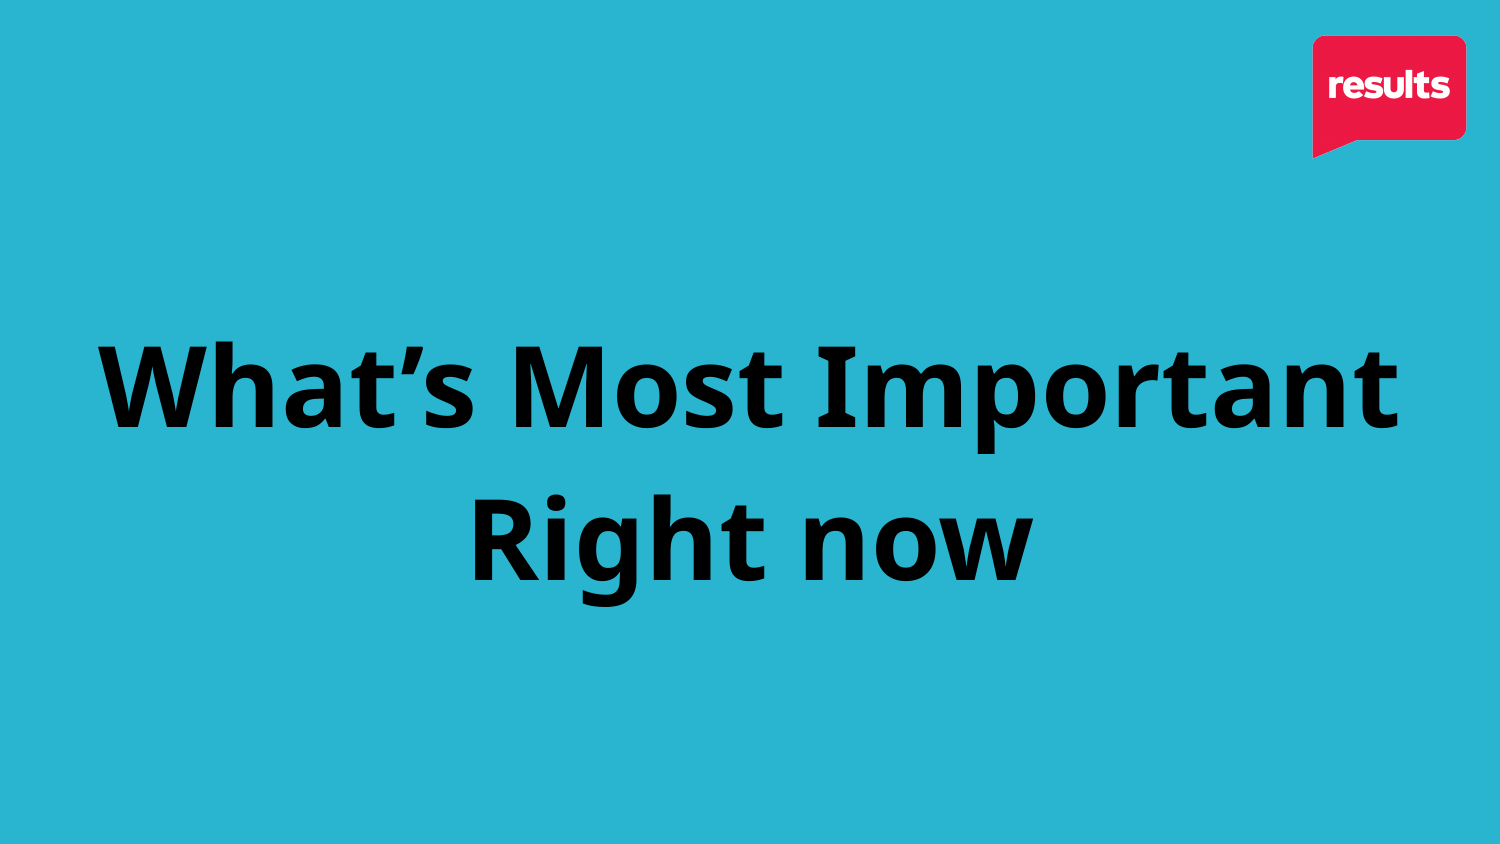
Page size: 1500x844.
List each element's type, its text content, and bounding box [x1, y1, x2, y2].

picture [1289, 13, 1490, 175]
text_box What’s Most Important Right now [58, 56, 1442, 844]
